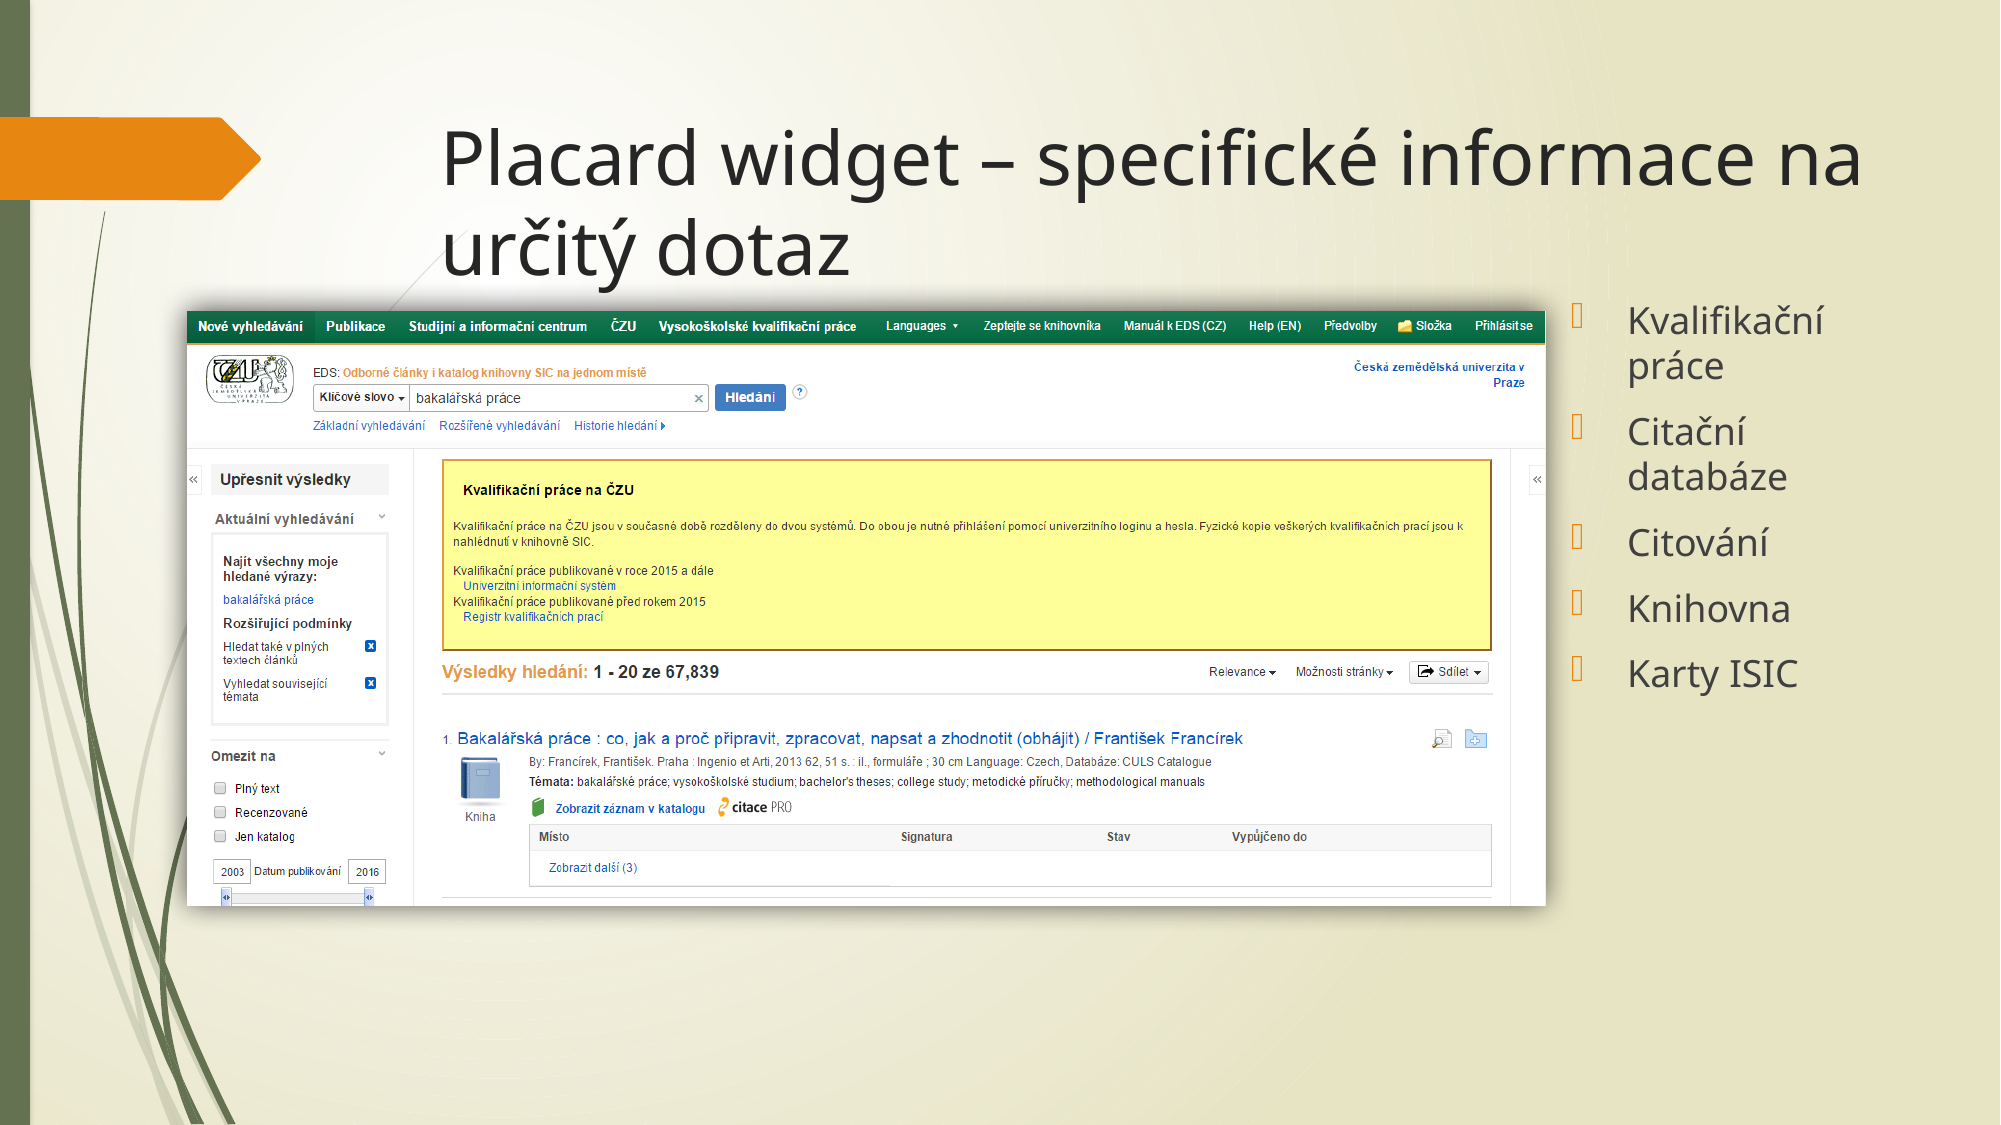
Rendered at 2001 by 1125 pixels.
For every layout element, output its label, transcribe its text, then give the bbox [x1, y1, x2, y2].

title Placard widget – specifické informace na určitý dotaz [425, 102, 1888, 313]
text_box Kvalifikační práce Citační databáze Citování Knihovna Karty ISIC [1555, 289, 1877, 911]
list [187, 310, 1546, 906]
